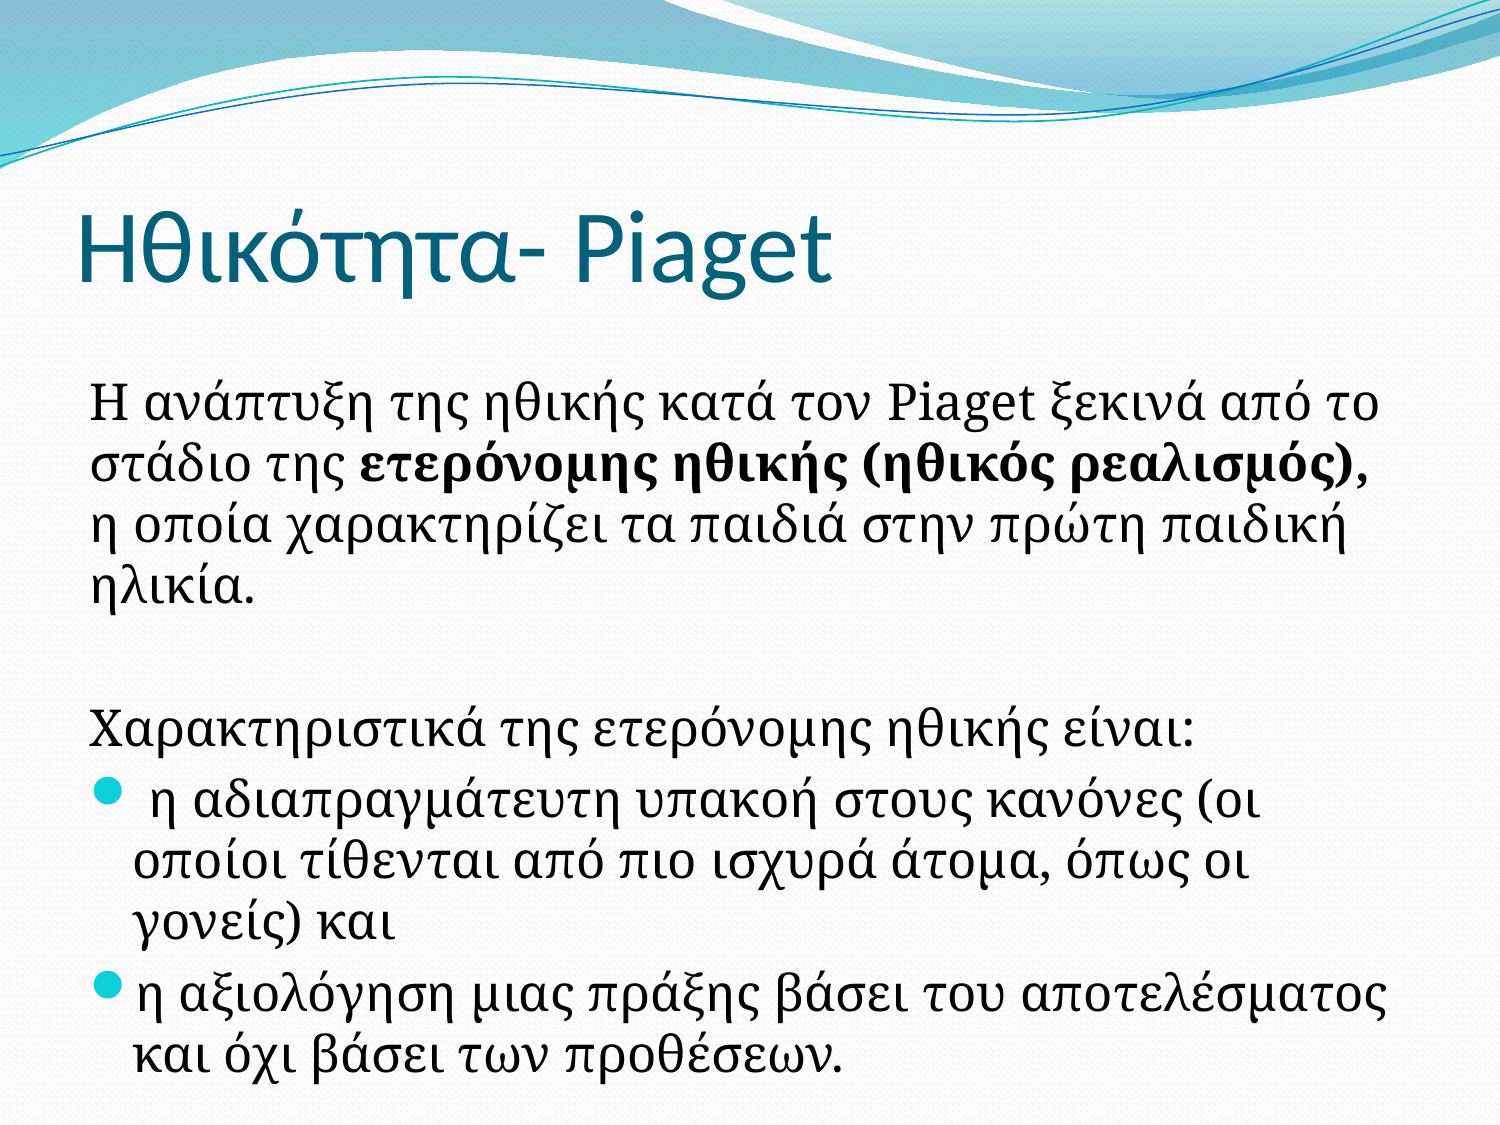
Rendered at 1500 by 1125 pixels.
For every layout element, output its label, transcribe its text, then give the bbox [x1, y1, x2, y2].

list Η ανάπτυξη της ηθικής κατά τον Piaget ξεκινά από το στάδιο της ετερόνομης ηθικής (ηθικός ρεαλισμός), η οποία χαρακτηρίζει τα παιδιά στην πρώτη παιδική ηλικία. Χαρακτηριστικά της ετερόνομης ηθικής είναι: η αδιαπραγμάτευτη υπακοή στους κανόνες (οι οποίοι τίθενται από πιο ισχυρά άτομα, όπως οι γονείς) και η αξιολόγηση μιας πράξης βάσει του αποτελέσματος και όχι βάσει των προθέσεων. [75, 290, 1425, 1094]
title Ηθικότητα- Piaget [75, 115, 1425, 290]
